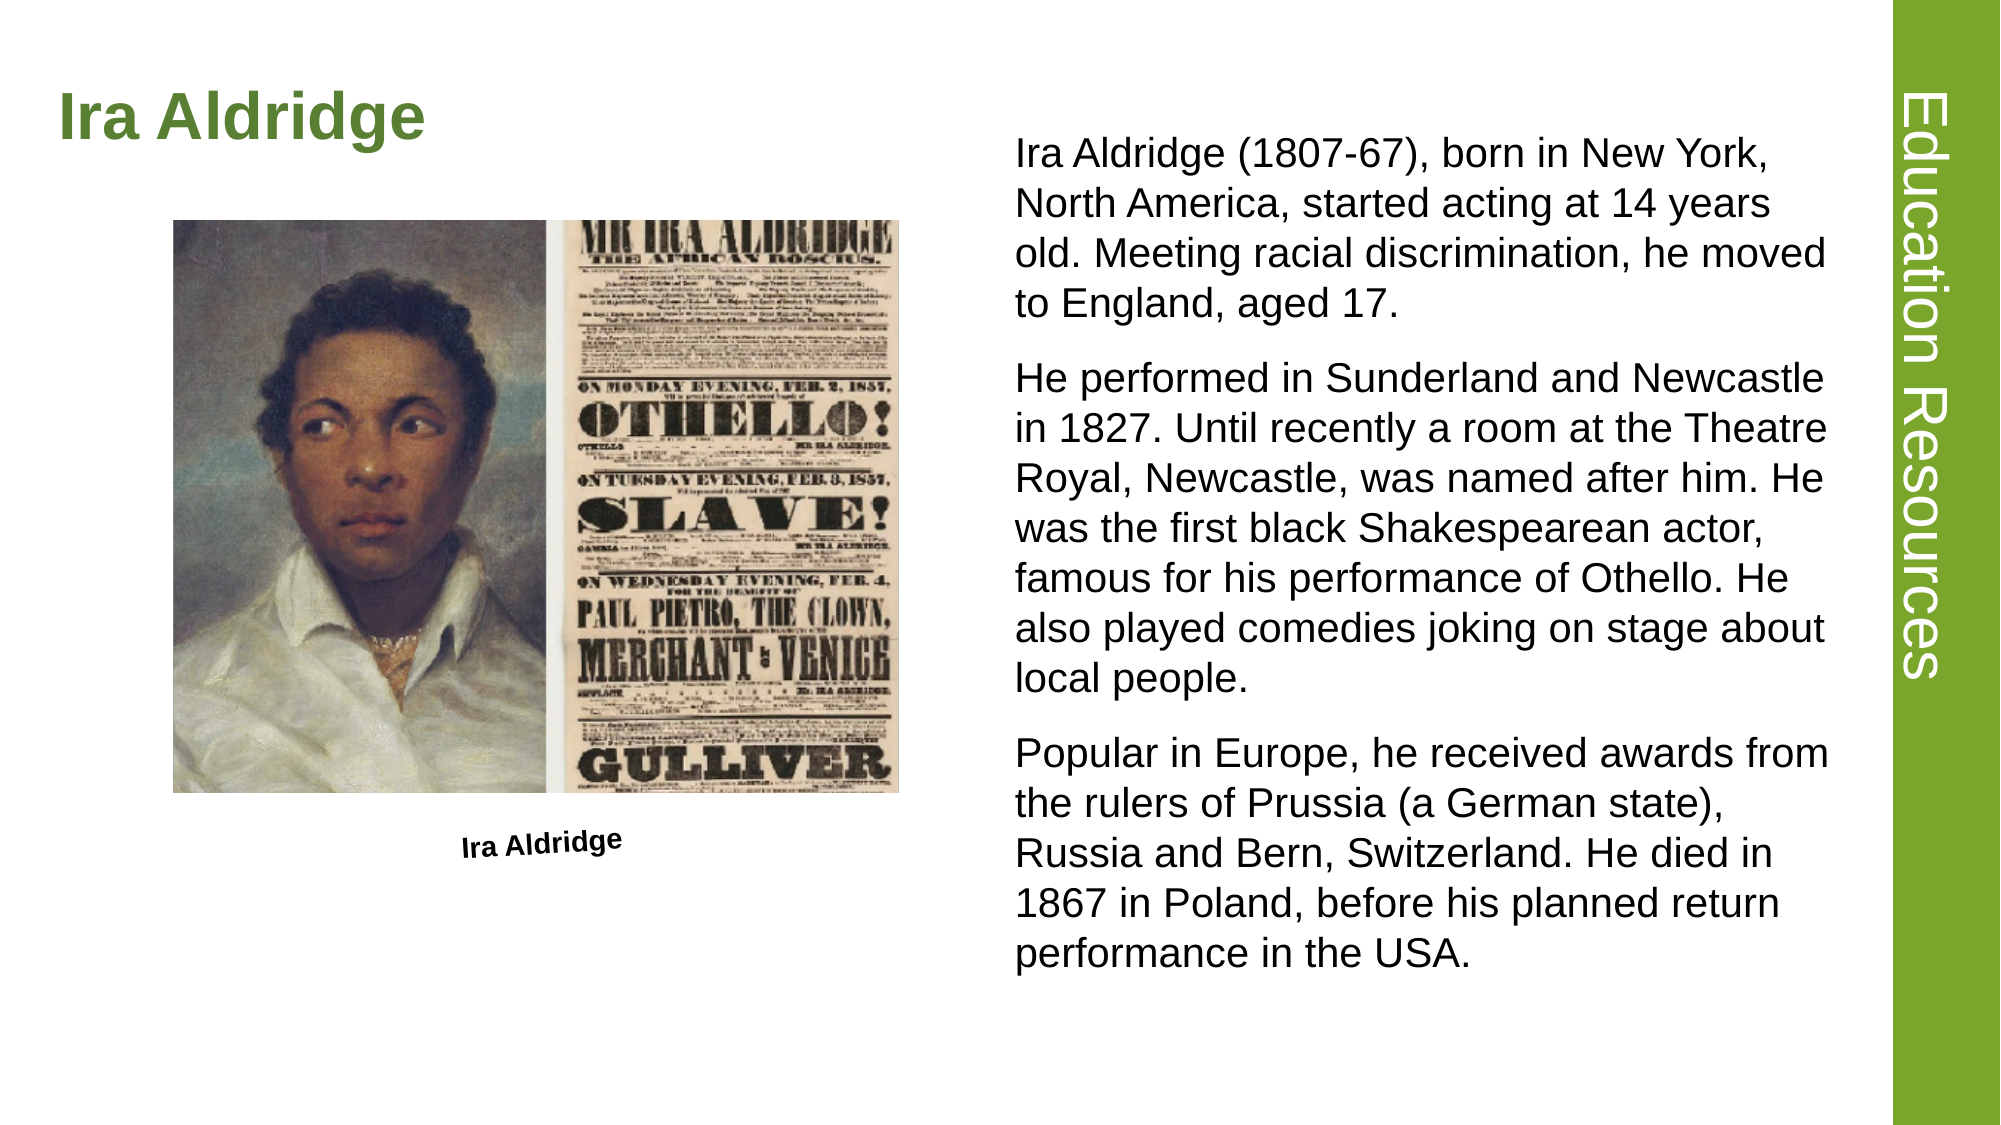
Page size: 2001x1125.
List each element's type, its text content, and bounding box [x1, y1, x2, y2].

title Ira Aldridge [58, 59, 1863, 177]
picture [77, 176, 954, 968]
text_box Ira Aldridge (1807-67), born in New York, North America, started acting at 14 years old. Meeting racial discrimination, he moved to England, aged 17. He performed in Sunderland and Newcastle in 1827. Until recently a room at the Theatre Royal, Newcastle, was named after him. He was the first black Shakespearean actor, famous for his performance of Othello. He also played comedies joking on stage about local people. Popular in Europe, he received awards from the rulers of Prussia (a German state), Russia and Bern, Switzerland. He died in 1867 in Poland, before his planned return performance in the USA. [999, 118, 1863, 984]
